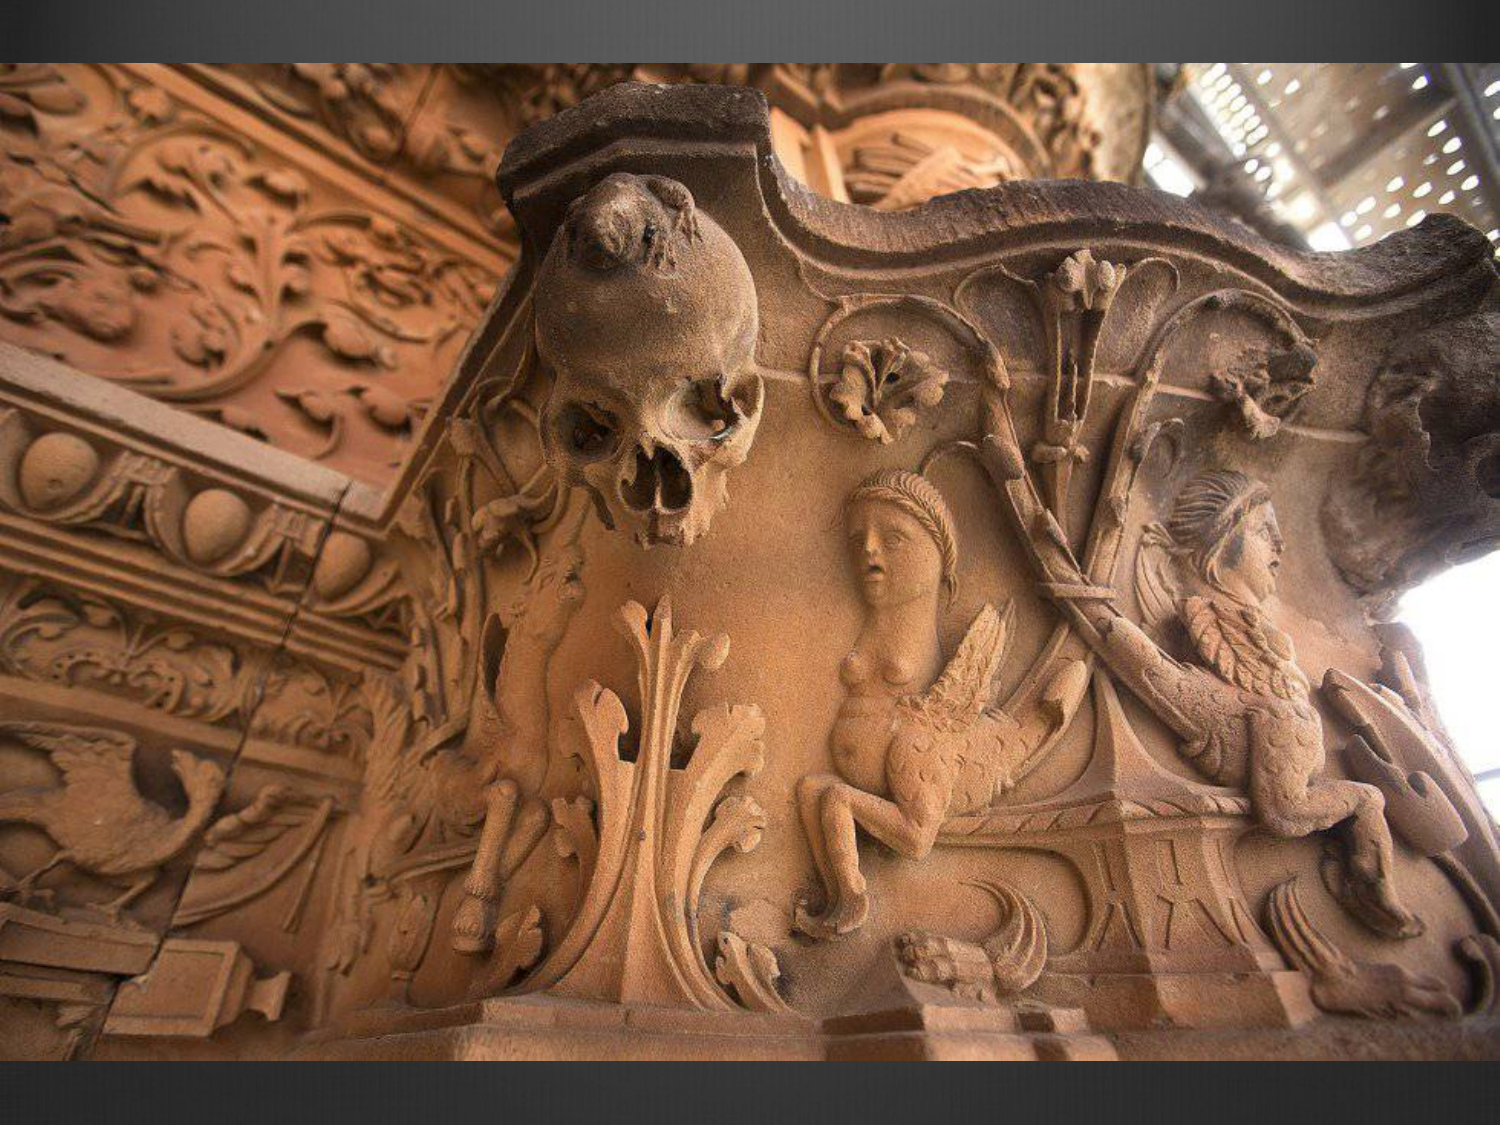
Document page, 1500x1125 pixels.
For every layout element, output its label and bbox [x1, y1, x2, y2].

picture [0, 63, 1500, 1061]
